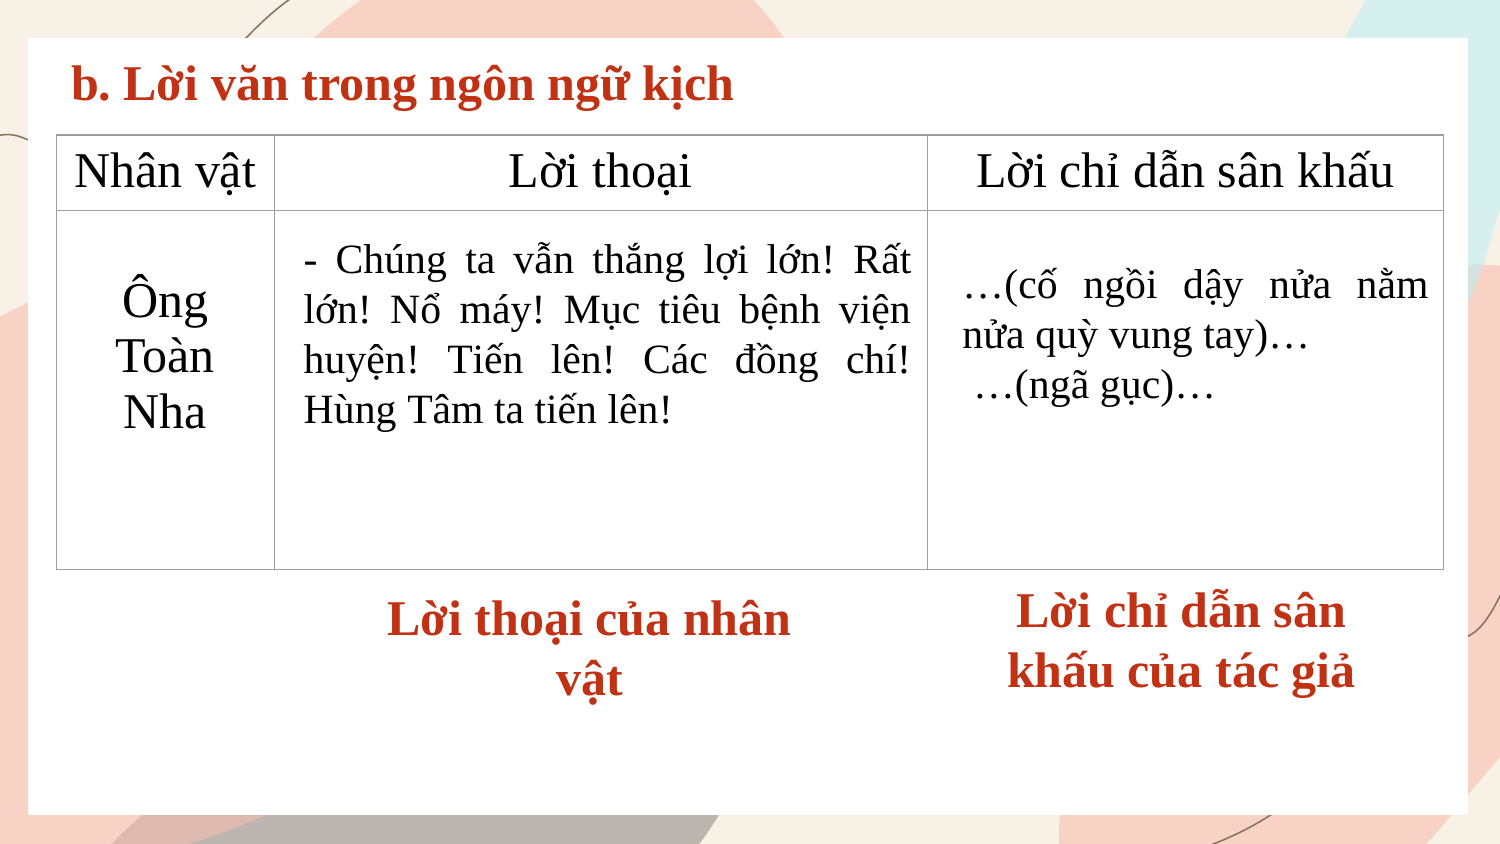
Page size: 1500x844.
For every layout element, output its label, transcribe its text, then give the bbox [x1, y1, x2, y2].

table_cell [275, 211, 927, 569]
text_box [28, 38, 1468, 815]
table_header Lời thoại [275, 136, 927, 210]
text_box Lời chỉ dẫn sân khấu của tác giả [979, 569, 1384, 705]
table_header Lời chỉ dẫn sân khấu [928, 136, 1443, 210]
text_box Lời thoại của nhân vật [362, 577, 816, 713]
text_box …(cố ngồi dậy nửa nằm nửa quỳ vung tay)… …(ngã gục)… [947, 249, 1444, 415]
text_box b. Lời văn trong ngôn ngữ kịch [56, 13, 878, 118]
table_cell [928, 211, 1443, 569]
table_cell Ông Toàn Nha [57, 211, 274, 569]
text_box - Chúng ta vẫn thắng lợi lớn! Rất lớn! Nổ máy! Mục tiêu bệnh viện huyện! Tiến lên! Các đồng chí! Hùng Tâm ta tiến lên! [288, 224, 926, 440]
table_header Nhân vật [57, 136, 274, 210]
